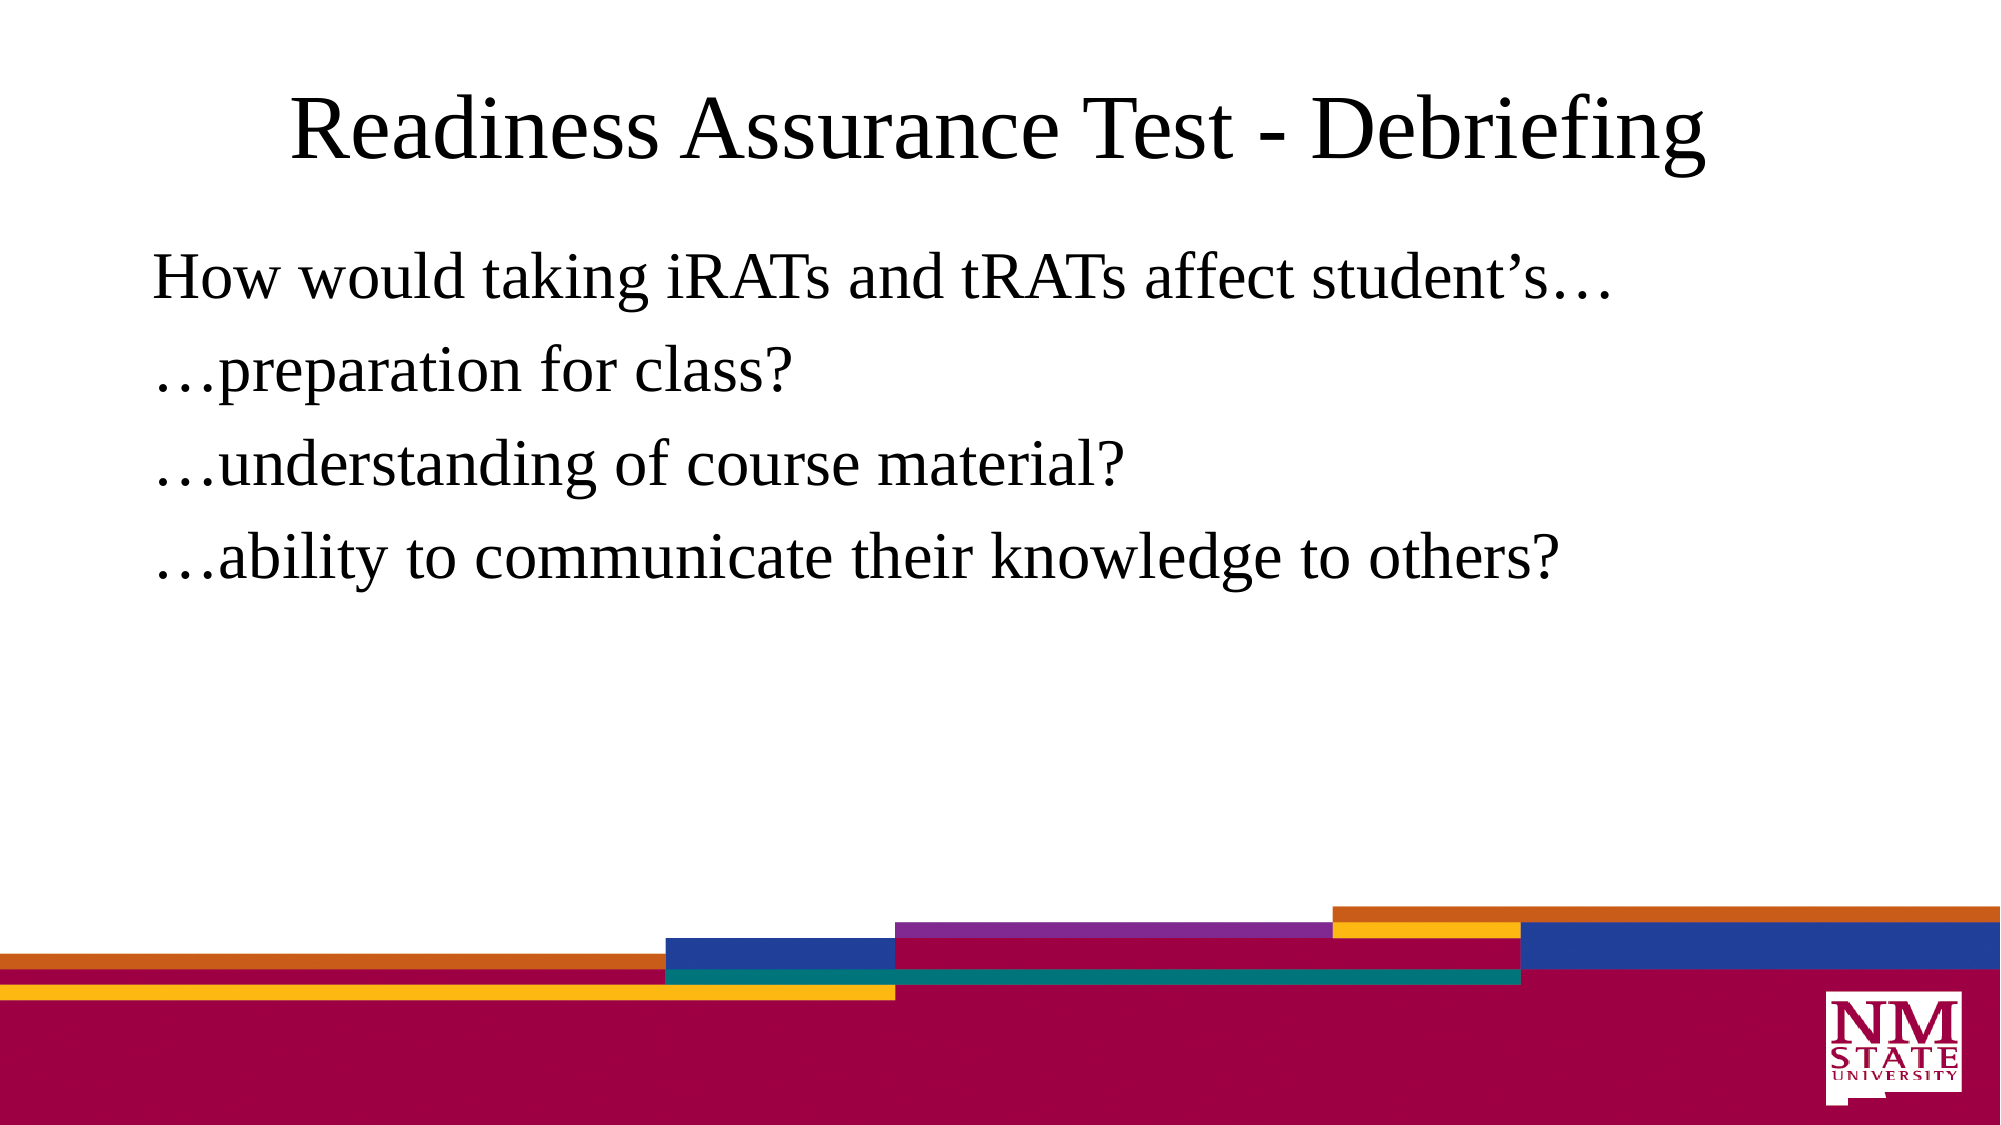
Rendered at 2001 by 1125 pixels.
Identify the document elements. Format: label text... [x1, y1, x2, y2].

list How would taking iRATs and tRATs affect student’s… …preparation for class? …understanding of course material? …ability to communicate their knowledge to others? [137, 224, 1863, 939]
picture [0, 0, 2000, 1125]
title Readiness Assurance Test - Debriefing [137, 59, 1863, 224]
